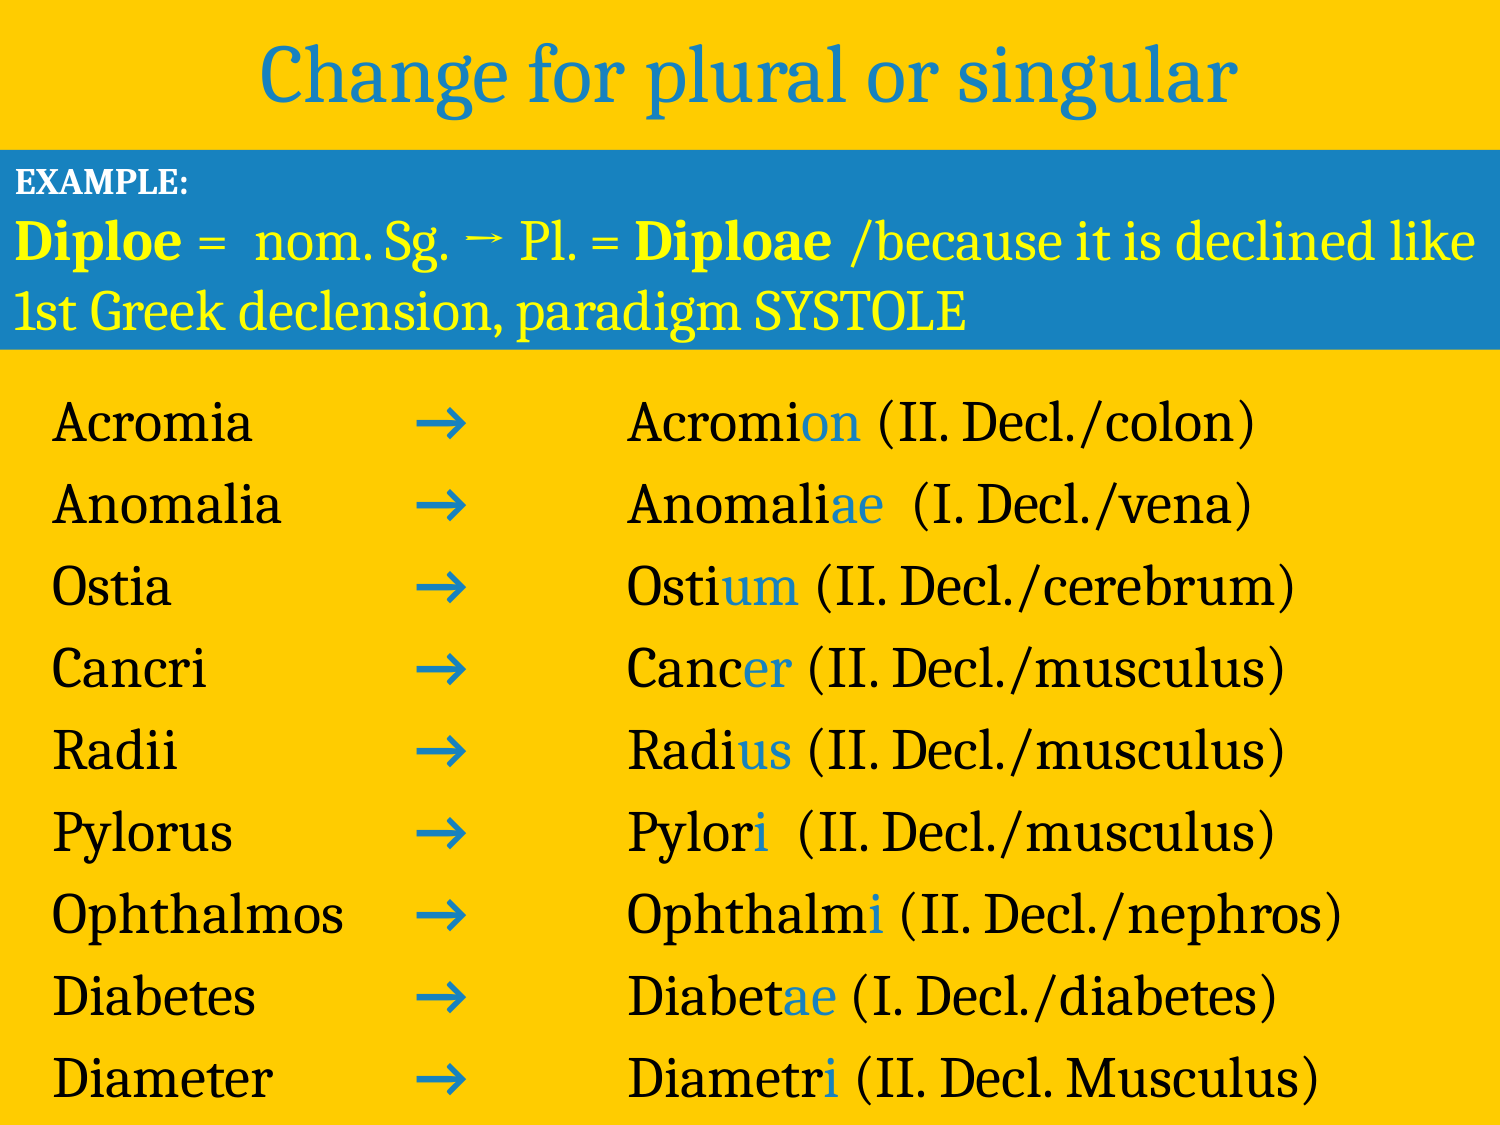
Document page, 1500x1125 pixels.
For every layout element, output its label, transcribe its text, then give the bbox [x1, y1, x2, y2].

text_box → → → → → → → → → [399, 374, 513, 1118]
title Change for plural or singular [75, 0, 1425, 149]
text_box EXAMPLE: Diploe = nom. Sg. → Pl. = Diploae /because it is declined like 1st Greek declension, paradigm SYSTOLE [0, 149, 1500, 350]
text_box Acromion (II. Decl./colon) Anomaliae (I. Decl./vena) Ostium (II. Decl./cerebrum) Cancer (II. Decl./musculus) Radius (II. Decl./musculus) Pylori (II. Decl./musculus) Ophthalmi (II. Decl./nephros) Diabetae (I. Decl./diabetes) Diametri (II. Decl. Musculus) [612, 374, 1475, 1118]
list Acromia Anomalia Ostia Cancri Radii Pylorus Ophthalmos Diabetes Diameter [37, 375, 399, 1118]
